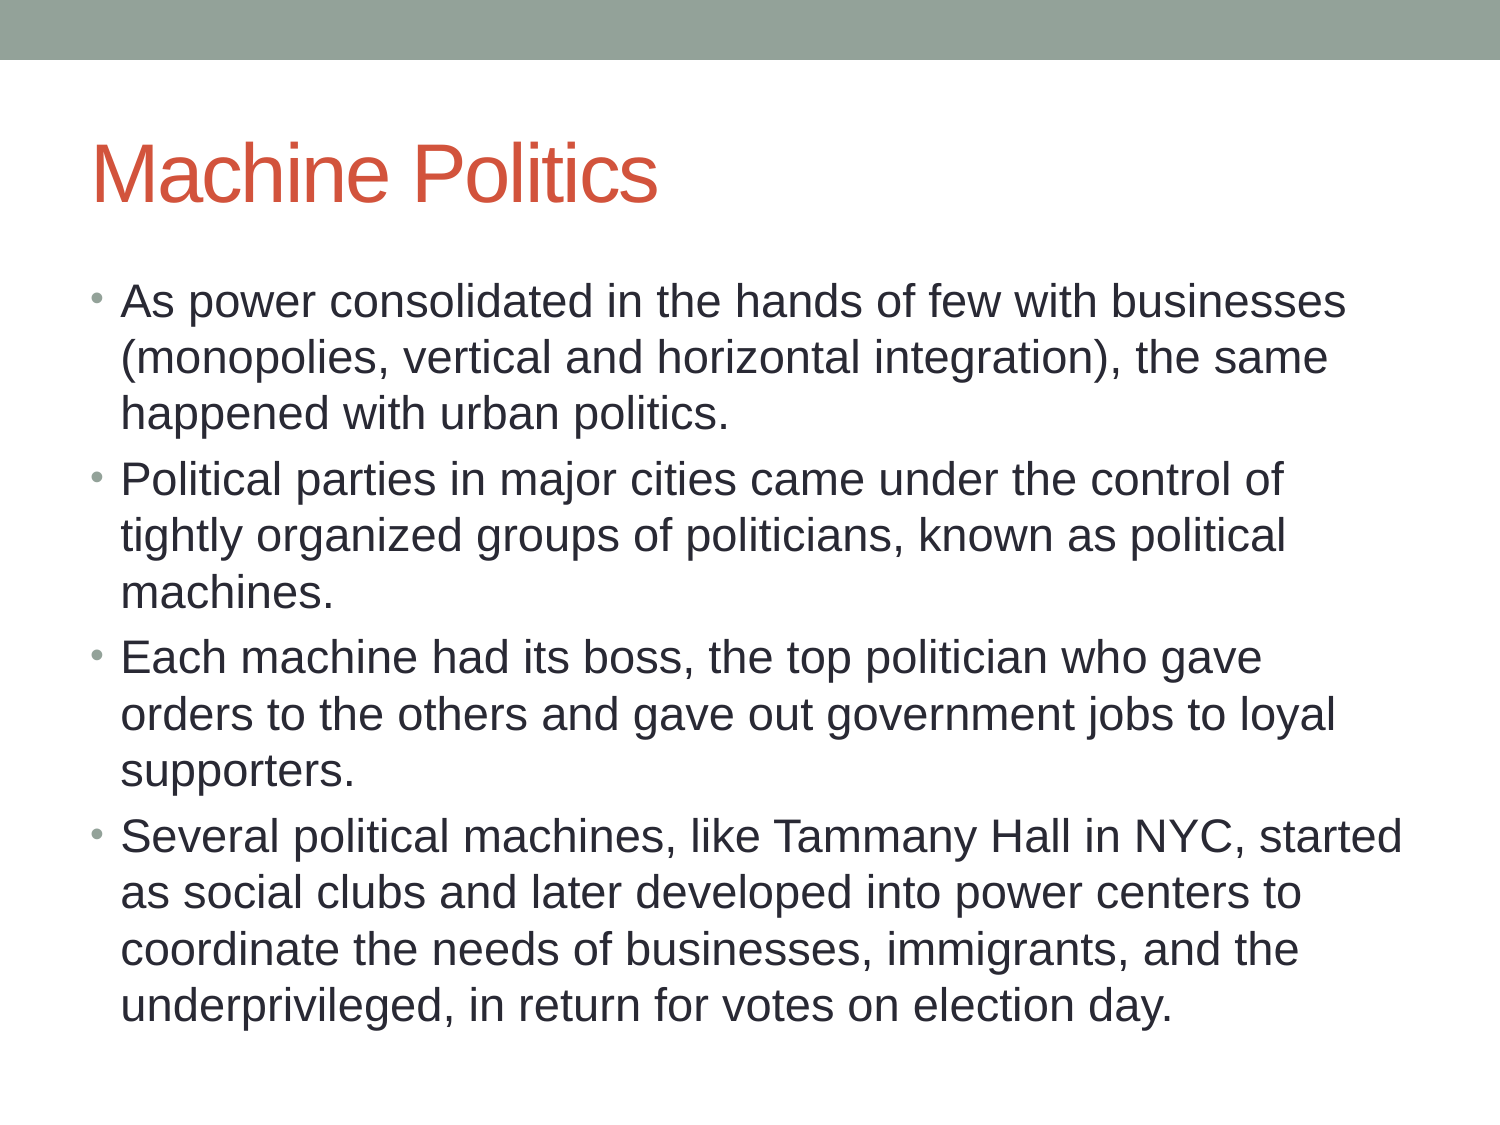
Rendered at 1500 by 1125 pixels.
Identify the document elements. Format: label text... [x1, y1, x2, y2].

title Machine Politics [75, 87, 1425, 250]
list As power consolidated in the hands of few with businesses (monopolies, vertical and horizontal integration), the same happened with urban politics. Political parties in major cities came under the control of tightly organized groups of politicians, known as political machines. Each machine had its boss, the top politician who gave orders to the others and gave out government jobs to loyal supporters. Several political machines, like Tammany Hall in NYC, started as social clubs and later developed into power centers to coordinate the needs of businesses, immigrants, and the underprivileged, in return for votes on election day. [75, 262, 1425, 1051]
